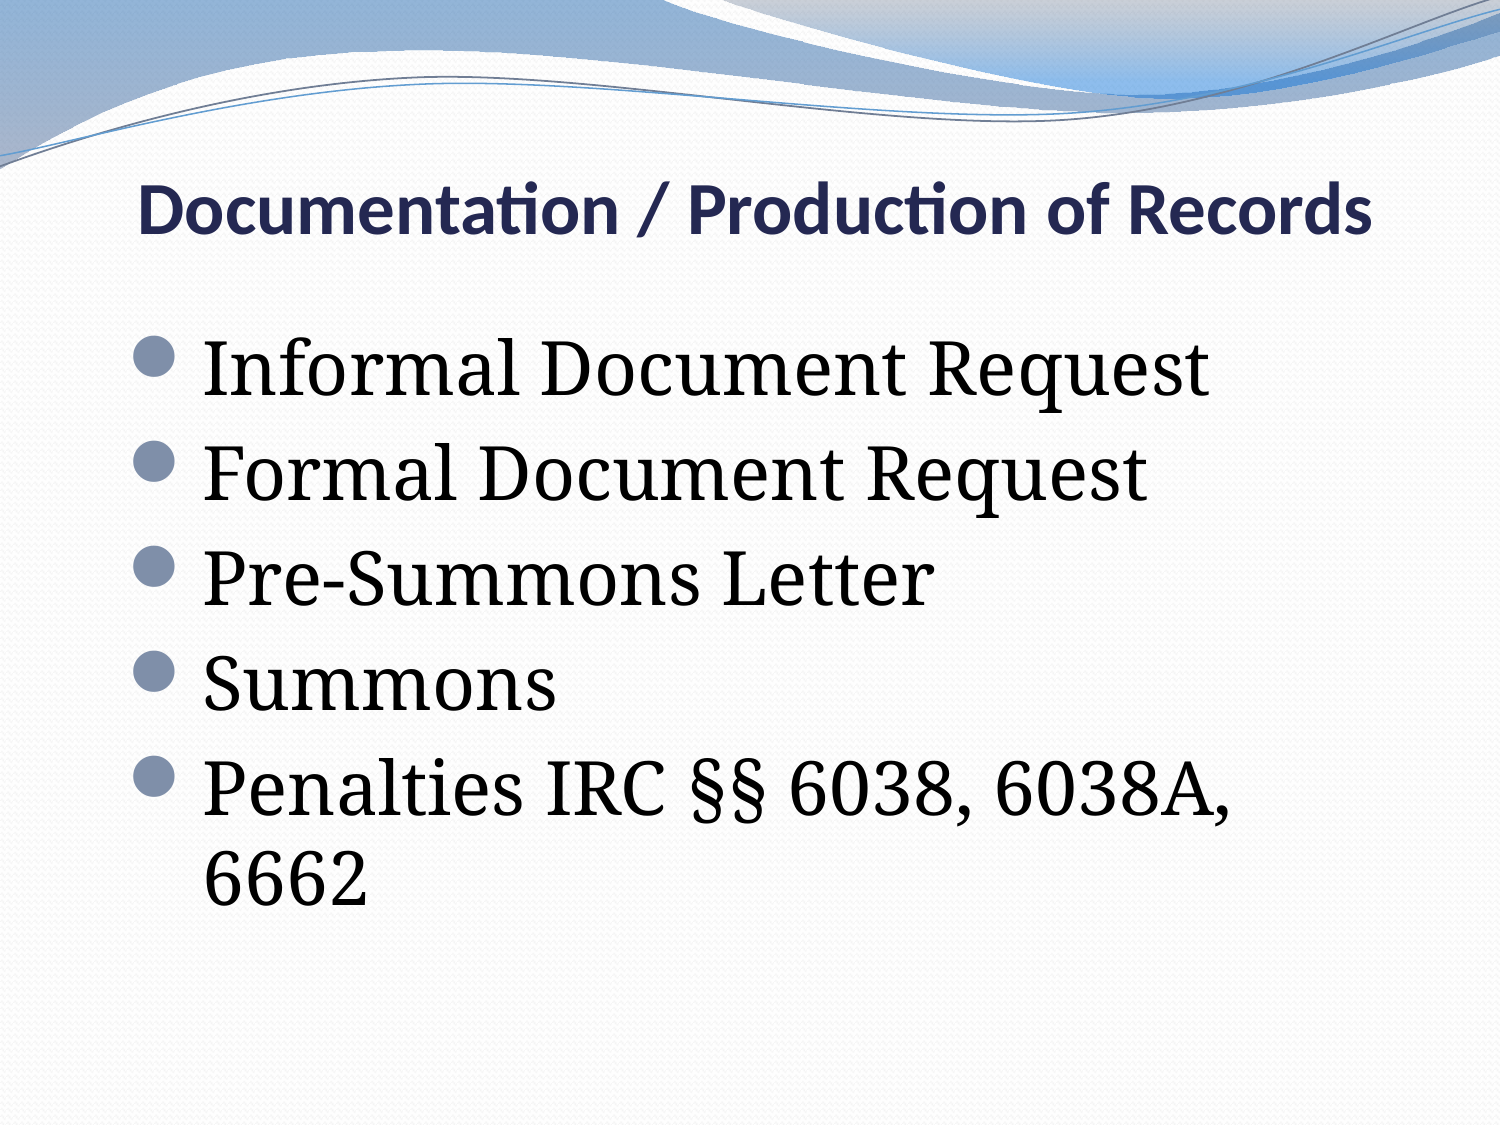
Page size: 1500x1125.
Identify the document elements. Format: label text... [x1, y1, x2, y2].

title Documentation / Production of Records [87, 62, 1425, 250]
list Informal Document Request Formal Document Request Pre-Summons Letter Summons Penalties IRC §§ 6038, 6038A, 6662 [112, 312, 1425, 1063]
